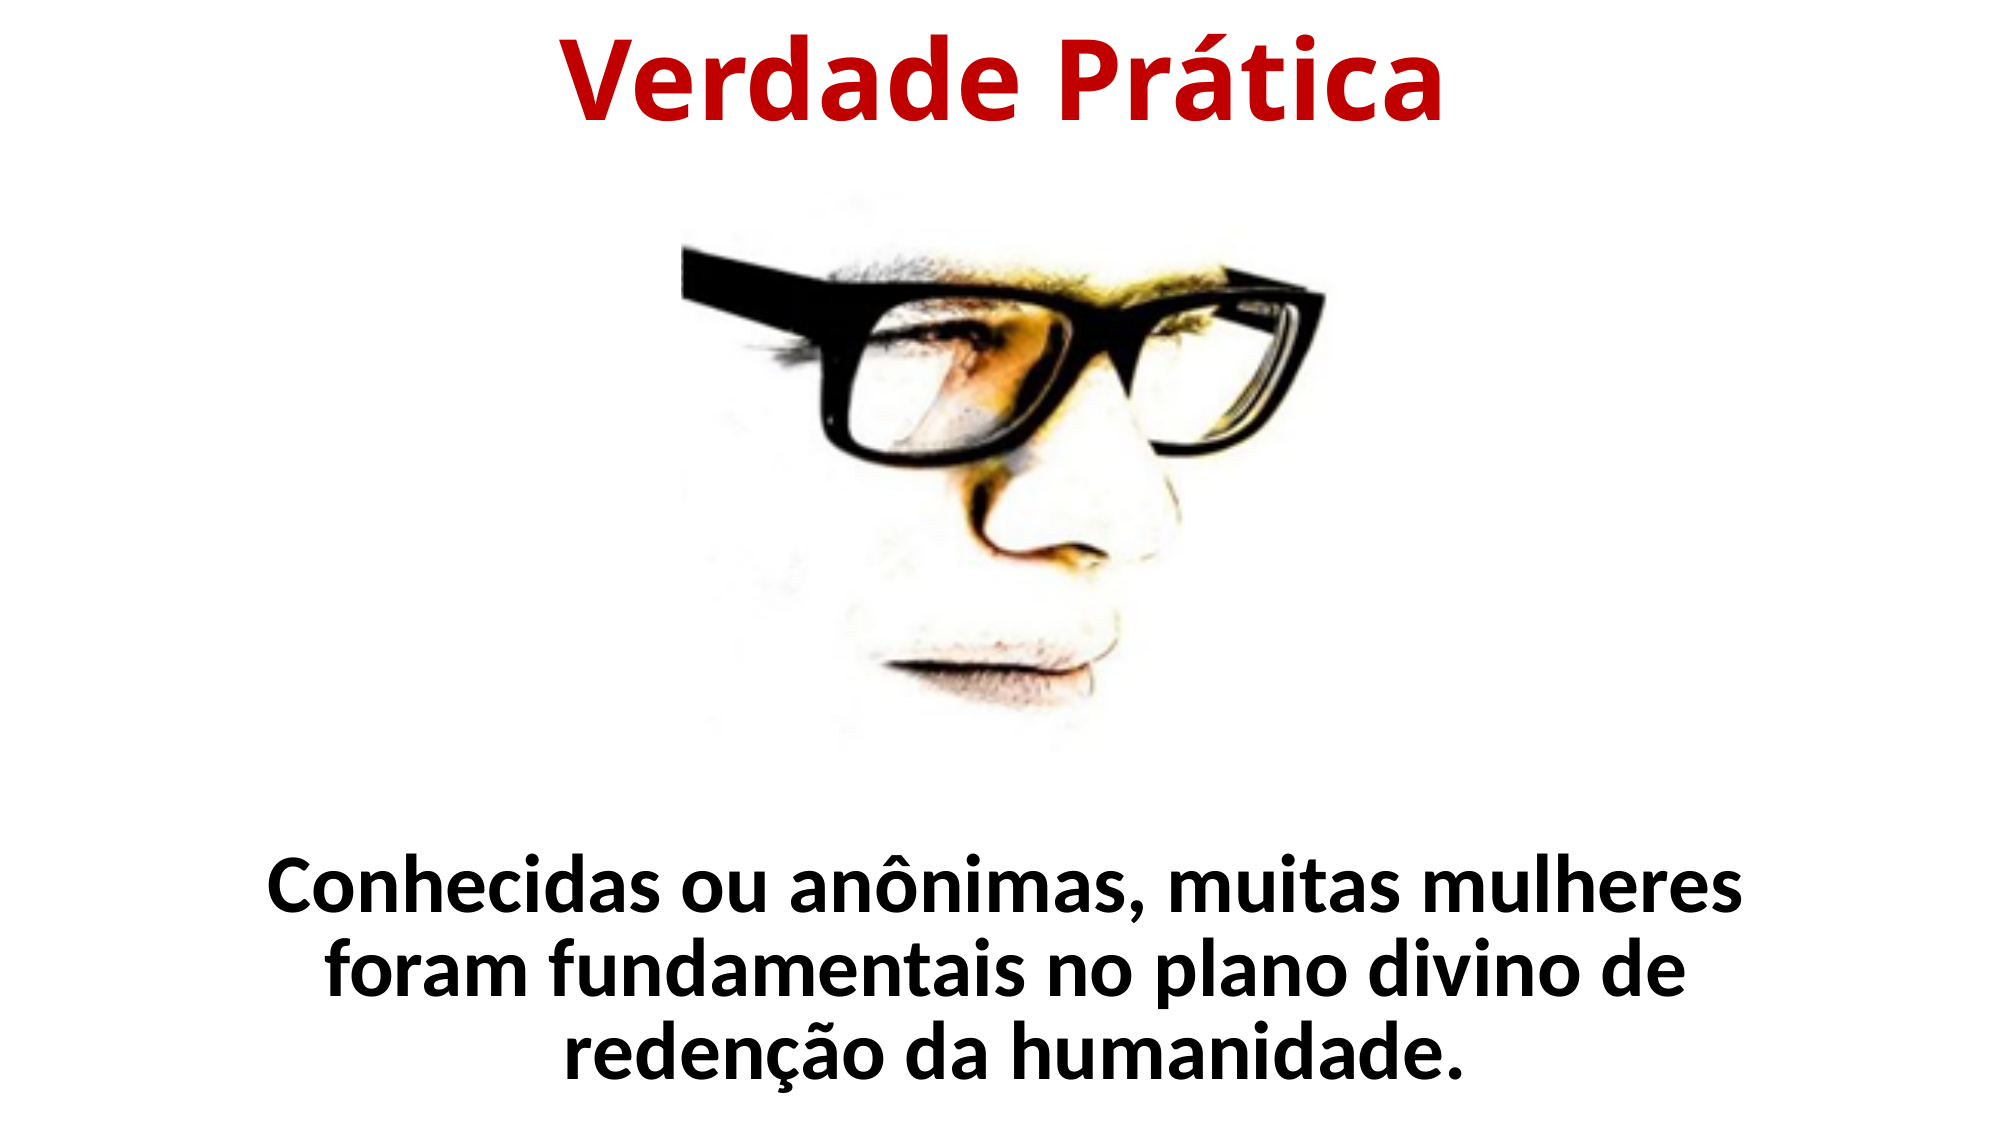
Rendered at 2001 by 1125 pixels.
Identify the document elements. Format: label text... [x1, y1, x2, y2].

text_box Conhecidas ou anônimas, muitas mulheres foram fundamentais no plano divino de redenção da humanidade. [84, 838, 1948, 1104]
text_box Verdade Prática [84, 8, 1924, 155]
picture [681, 190, 1351, 753]
